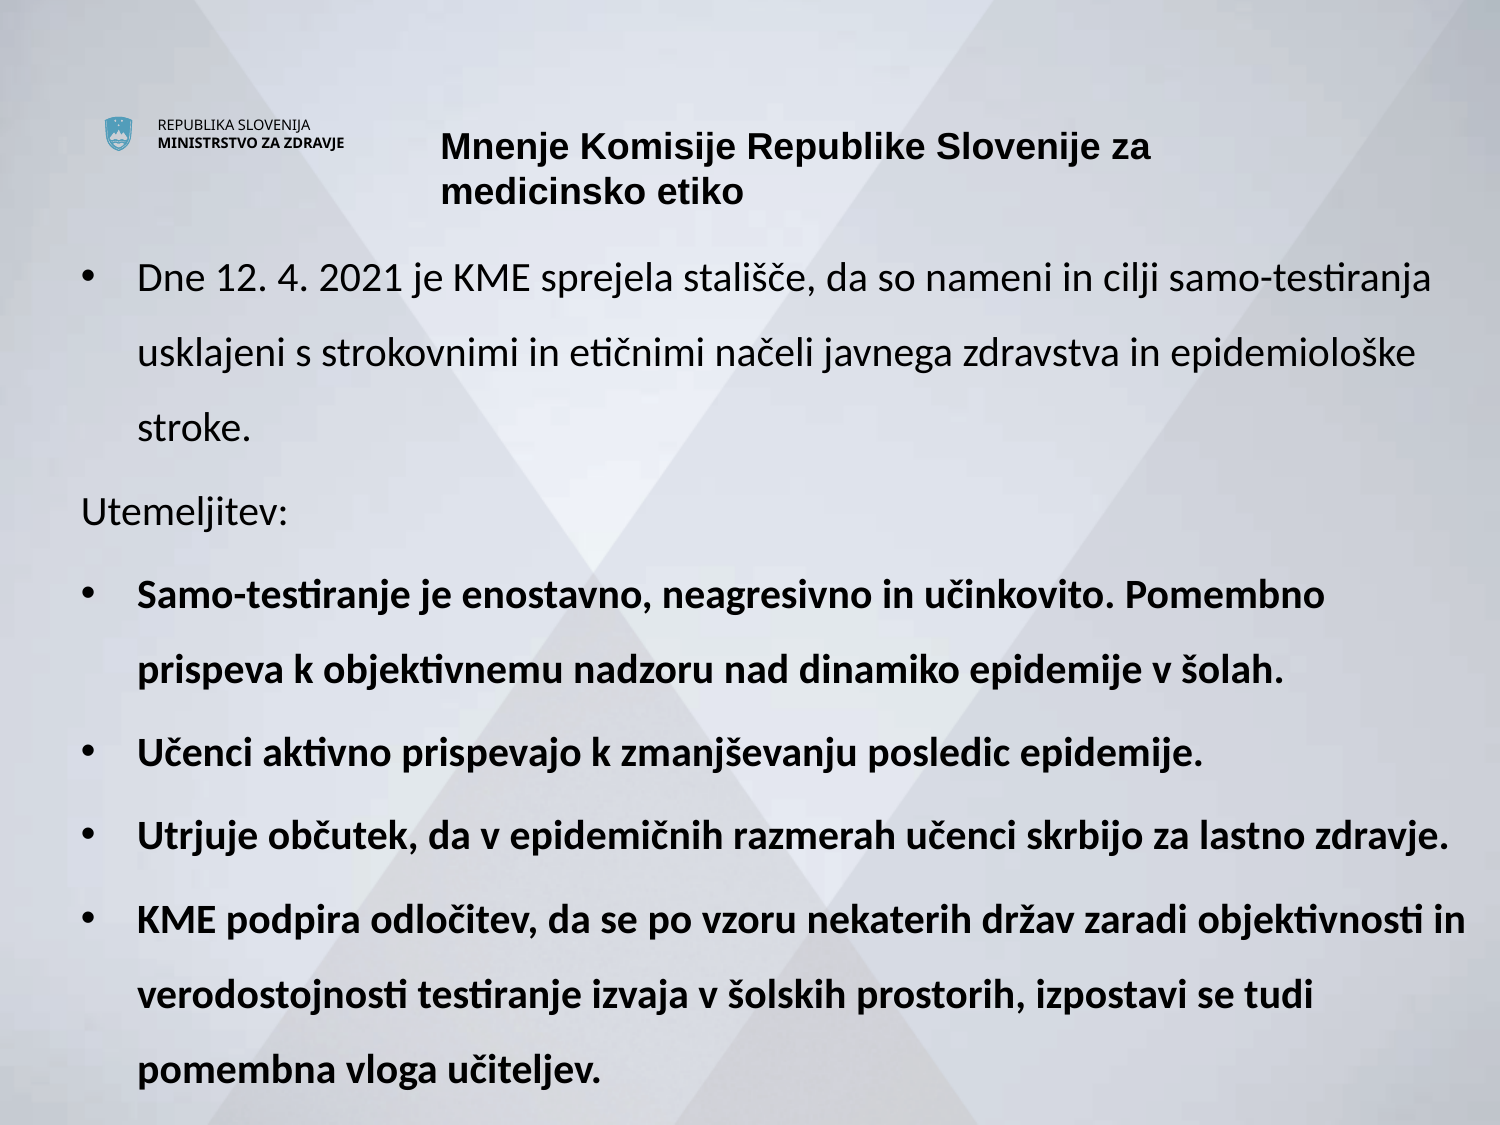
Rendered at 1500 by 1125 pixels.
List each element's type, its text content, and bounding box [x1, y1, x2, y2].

picture [0, 0, 1500, 1125]
text_box Mnenje Komisije Republike Slovenije za medicinsko etiko [425, 114, 1176, 220]
text_box Dne 12. 4. 2021 je KME sprejela stališče, da so nameni in cilji samo-testiranja usklajeni s strokovnimi in etičnimi načeli javnega zdravstva in epidemiološke stroke. Utemeljitev: Samo-testiranje je enostavno, neagresivno in učinkovito. Pomembno prispeva k objektivnemu nadzoru nad dinamiko epidemije v šolah. Učenci aktivno prispevajo k zmanjševanju posledic epidemije. Utrjuje občutek, da v epidemičnih razmerah učenci skrbijo za lastno zdravje. KME podpira odločitev, da se po vzoru nekaterih držav zaradi objektivnosti in verodostojnosti testiranje izvaja v šolskih prostorih, izpostavi se tudi pomembna vloga učiteljev. [66, 217, 1487, 1125]
